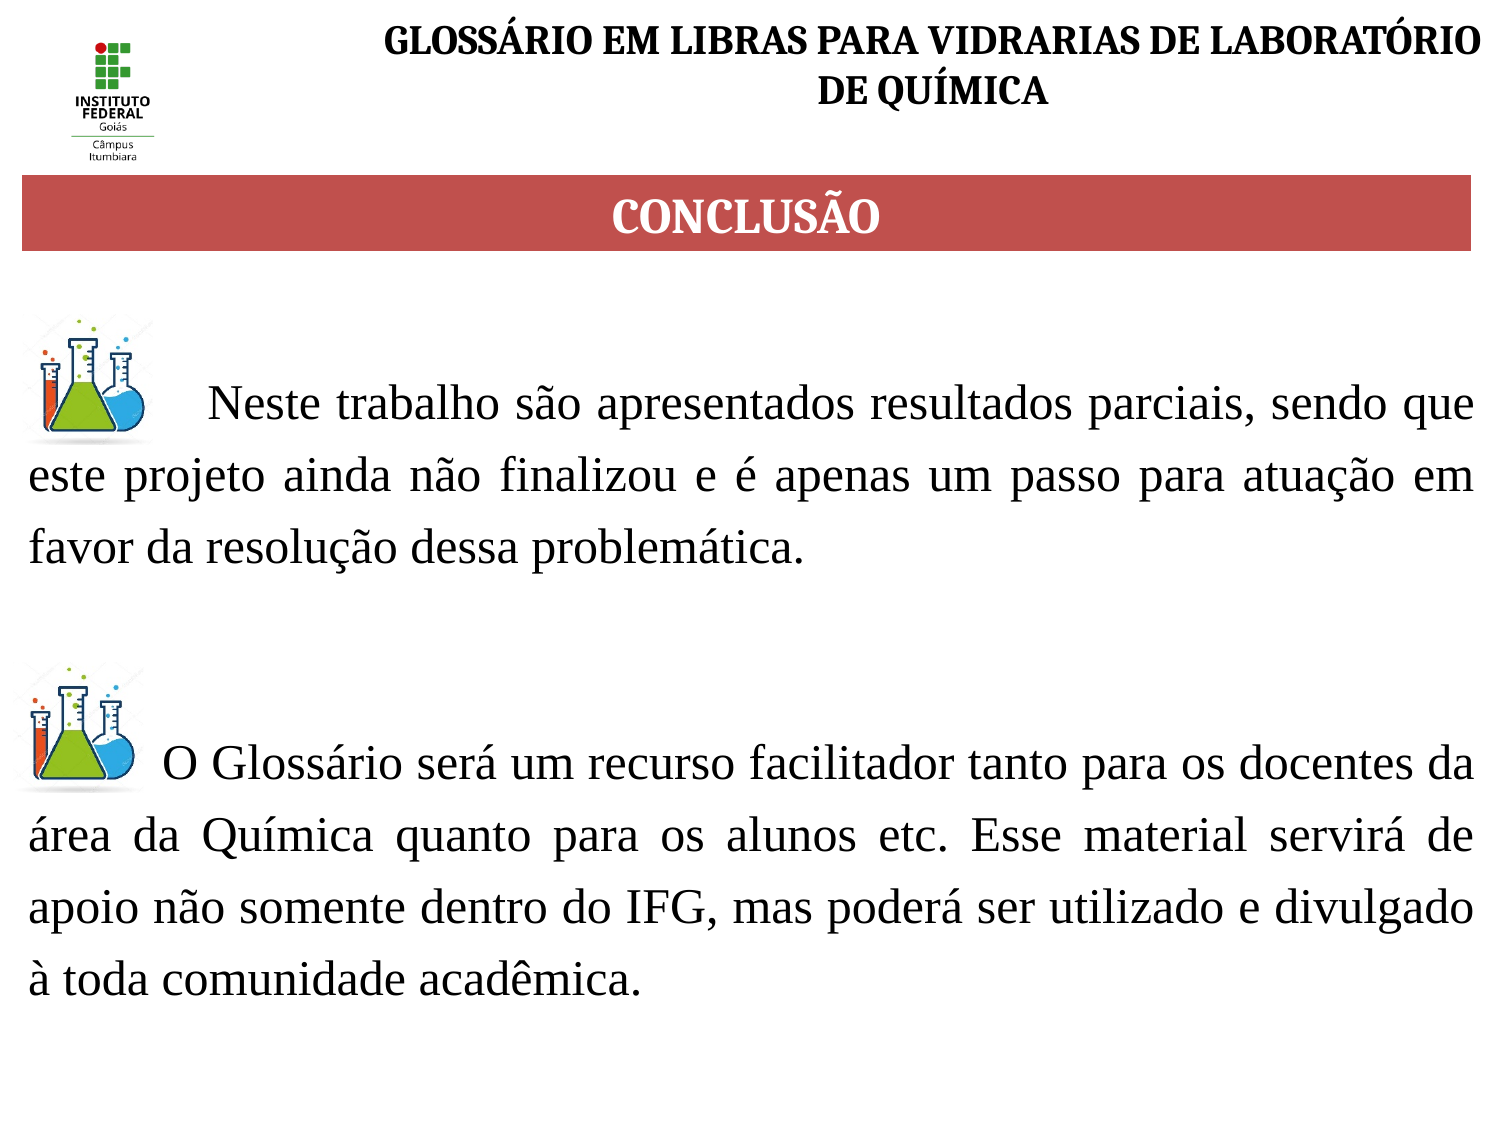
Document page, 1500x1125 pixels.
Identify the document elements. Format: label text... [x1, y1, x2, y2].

text_box CONCLUSÃO [22, 175, 1471, 251]
picture [22, 314, 153, 445]
text_box GLOSSÁRIO EM LIBRAS PARA VIDRARIAS DE LABORATÓRIO DE QUÍMICA [365, 10, 1500, 115]
text_box Neste trabalho são apresentados resultados parciais, sendo que este projeto ainda não finalizou e é apenas um passo para atuação em favor da resolução dessa problemática. O Glossário será um recurso facilitador tanto para os docentes da área da Química quanto para os alunos etc. Esse material servirá de apoio não somente dentro do IFG, mas poderá ser utilizado e divulgado à toda comunidade acadêmica. [13, 349, 1491, 1013]
picture [13, 662, 144, 793]
picture [58, 25, 167, 179]
